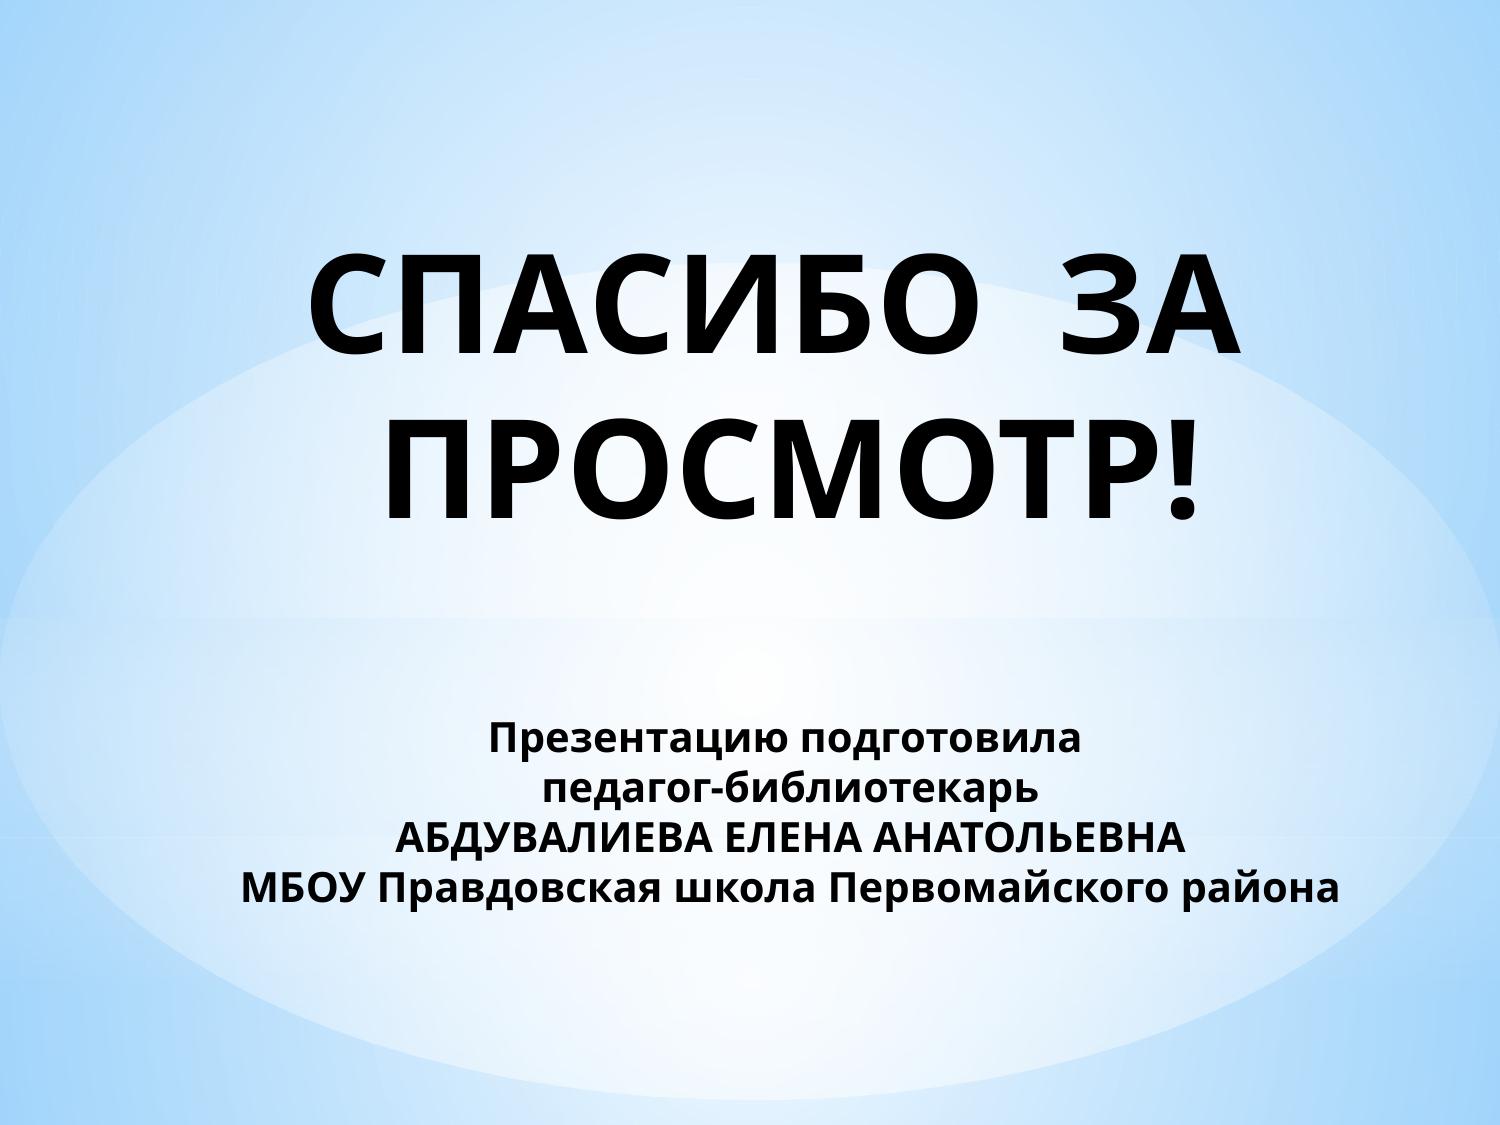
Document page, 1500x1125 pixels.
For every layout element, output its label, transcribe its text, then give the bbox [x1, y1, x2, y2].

title СПАСИБО ЗА ПРОСМОТР! Презентацию подготовила педагог-библиотекарь АБДУВАЛИЕВА ЕЛЕНА АНАТОЛЬЕВНА МБОУ Правдовская школа Первомайского района [218, 208, 1363, 905]
